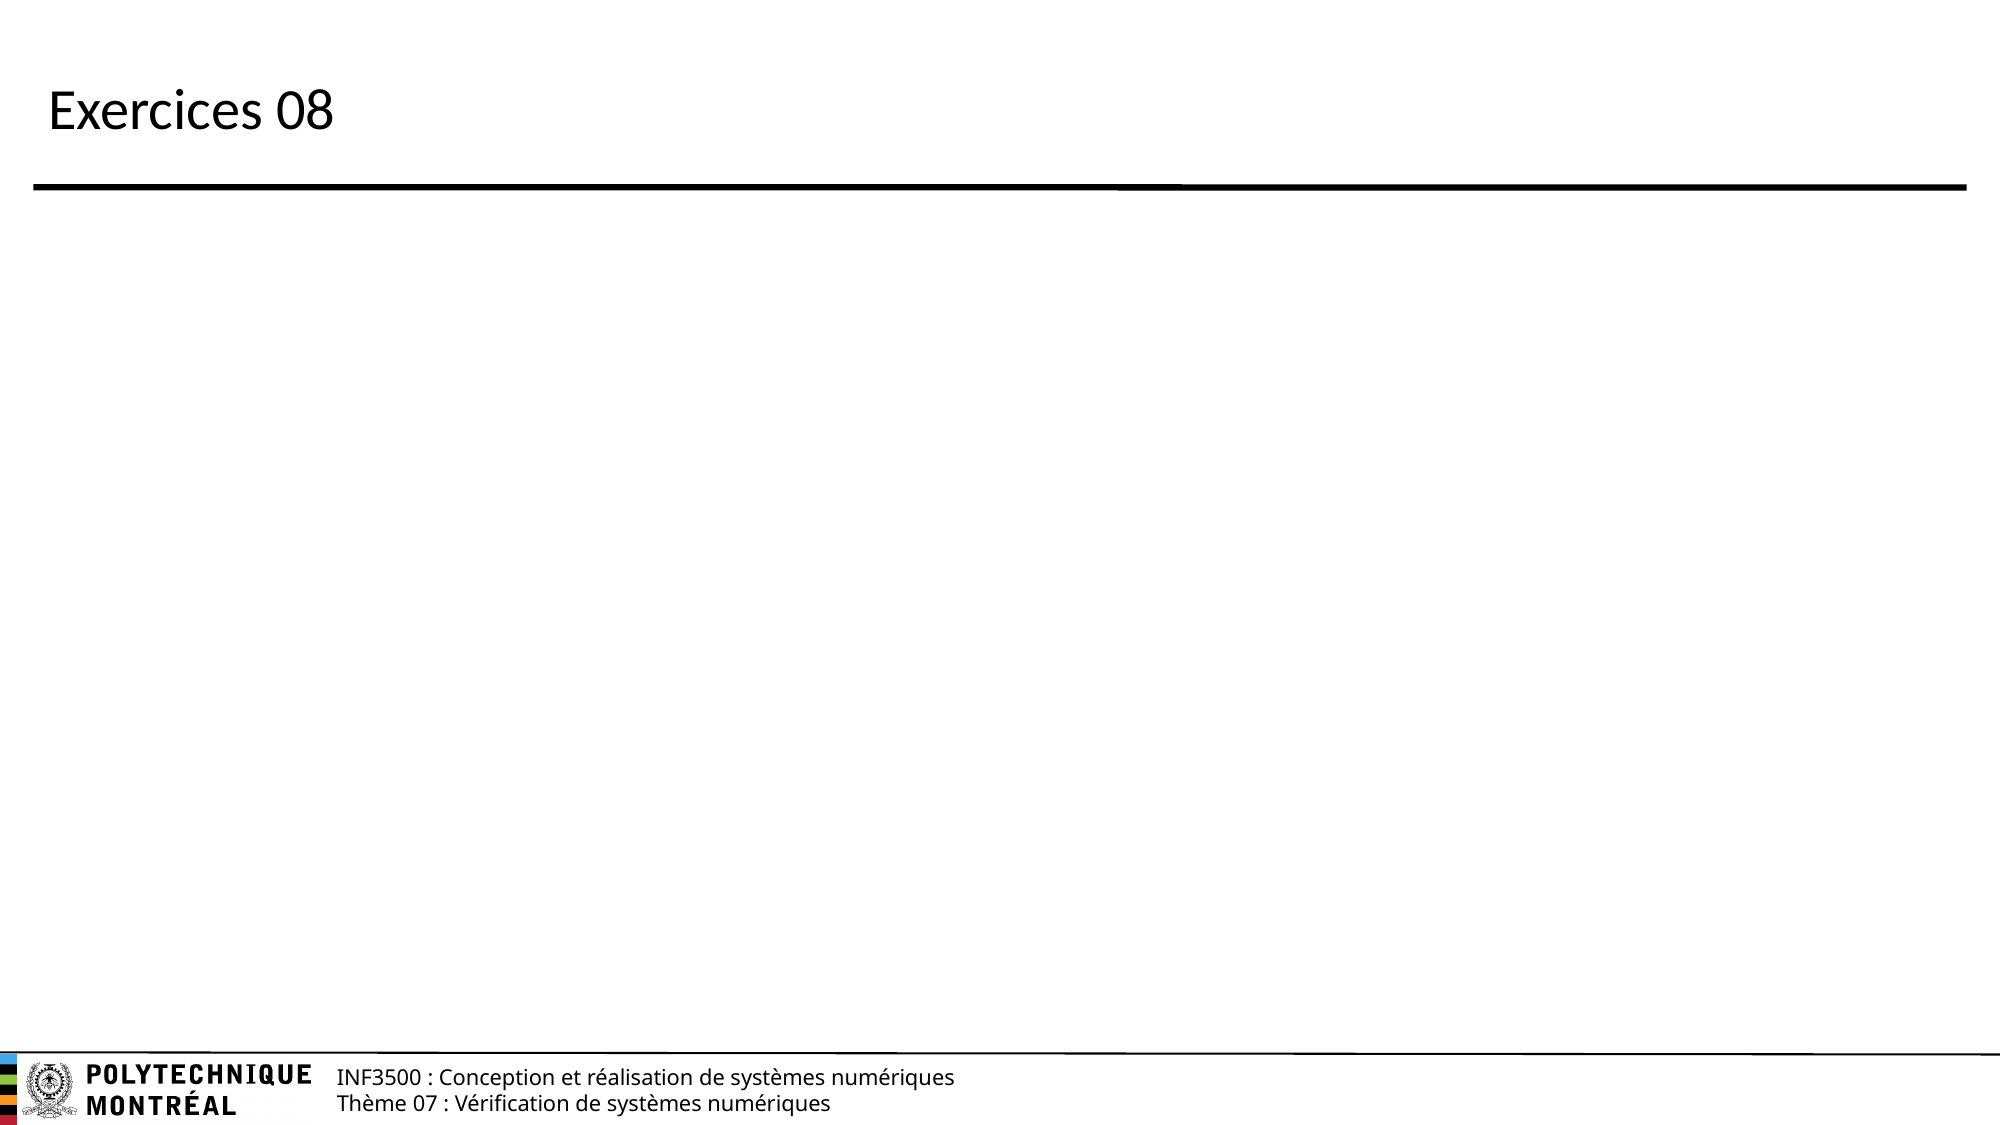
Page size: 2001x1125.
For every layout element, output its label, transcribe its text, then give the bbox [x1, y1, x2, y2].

picture [0, 1054, 311, 1125]
title Exercices 08 [33, 24, 1967, 188]
